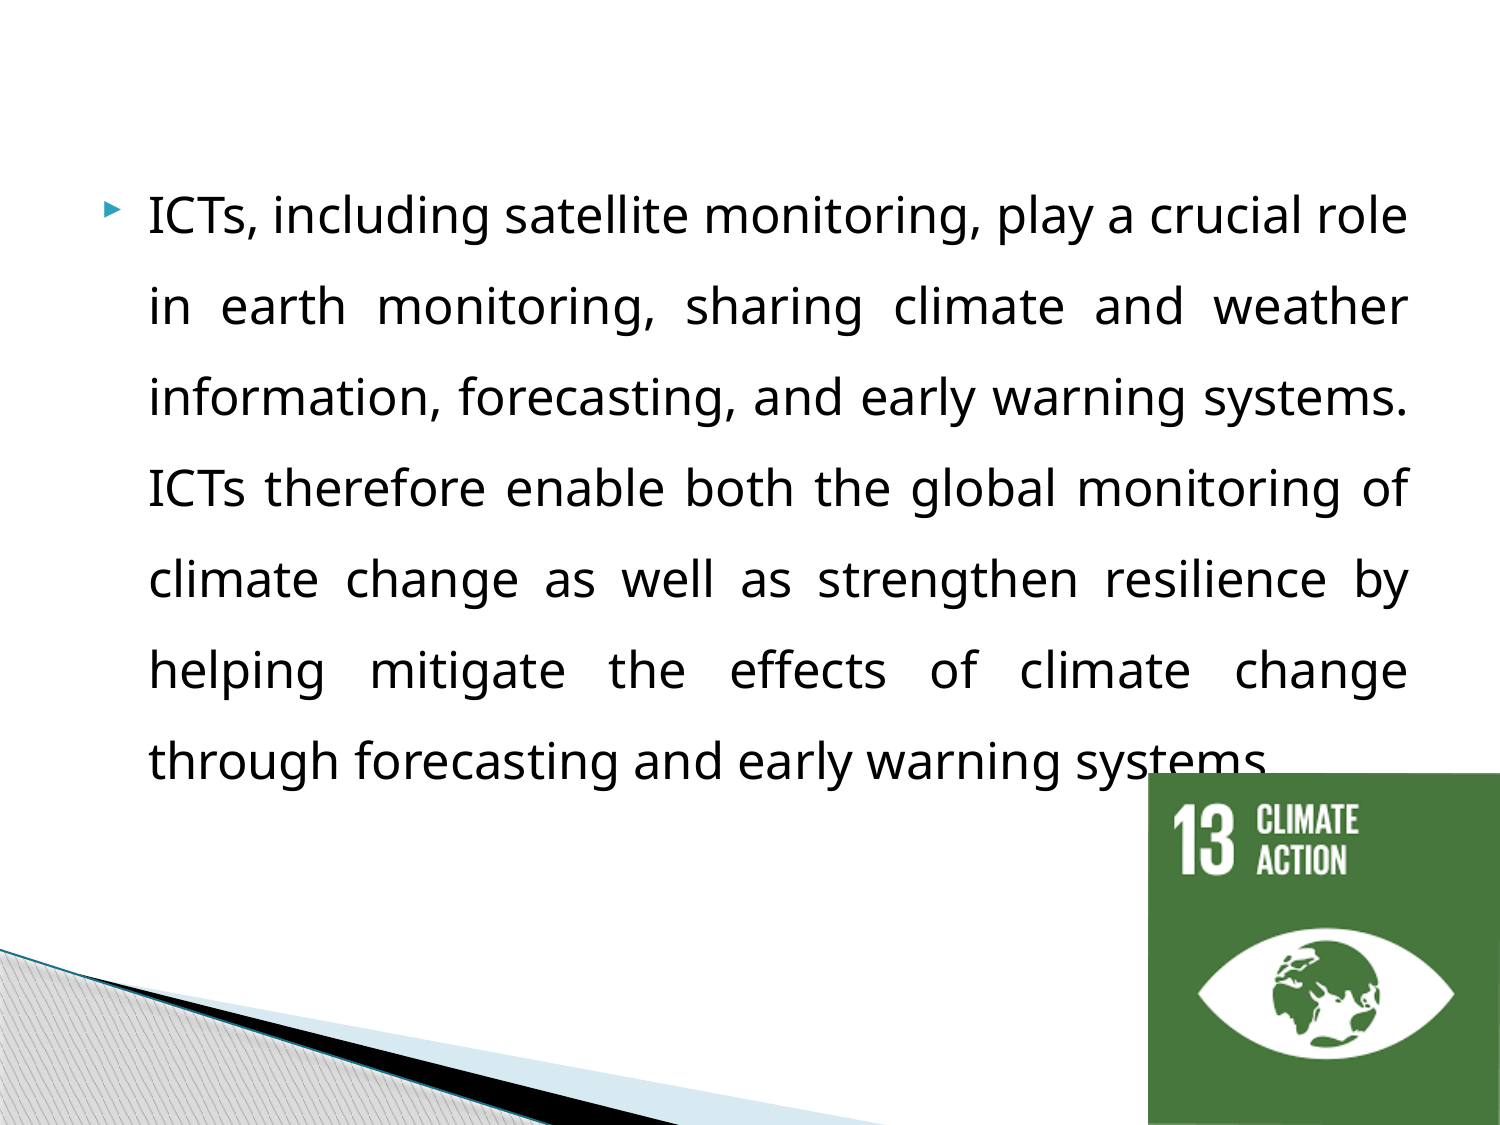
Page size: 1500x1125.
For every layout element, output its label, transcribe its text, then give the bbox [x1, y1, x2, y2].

picture [1148, 773, 1500, 1125]
list ICTs, including satellite monitoring, play a crucial role in earth monitoring, sharing climate and weather information, forecasting, and early warning systems. ICTs therefore enable both the global monitoring of climate change as well as strengthen resilience by helping mitigate the effects of climate change through forecasting and early warning systems. ​ [74, 144, 1426, 888]
